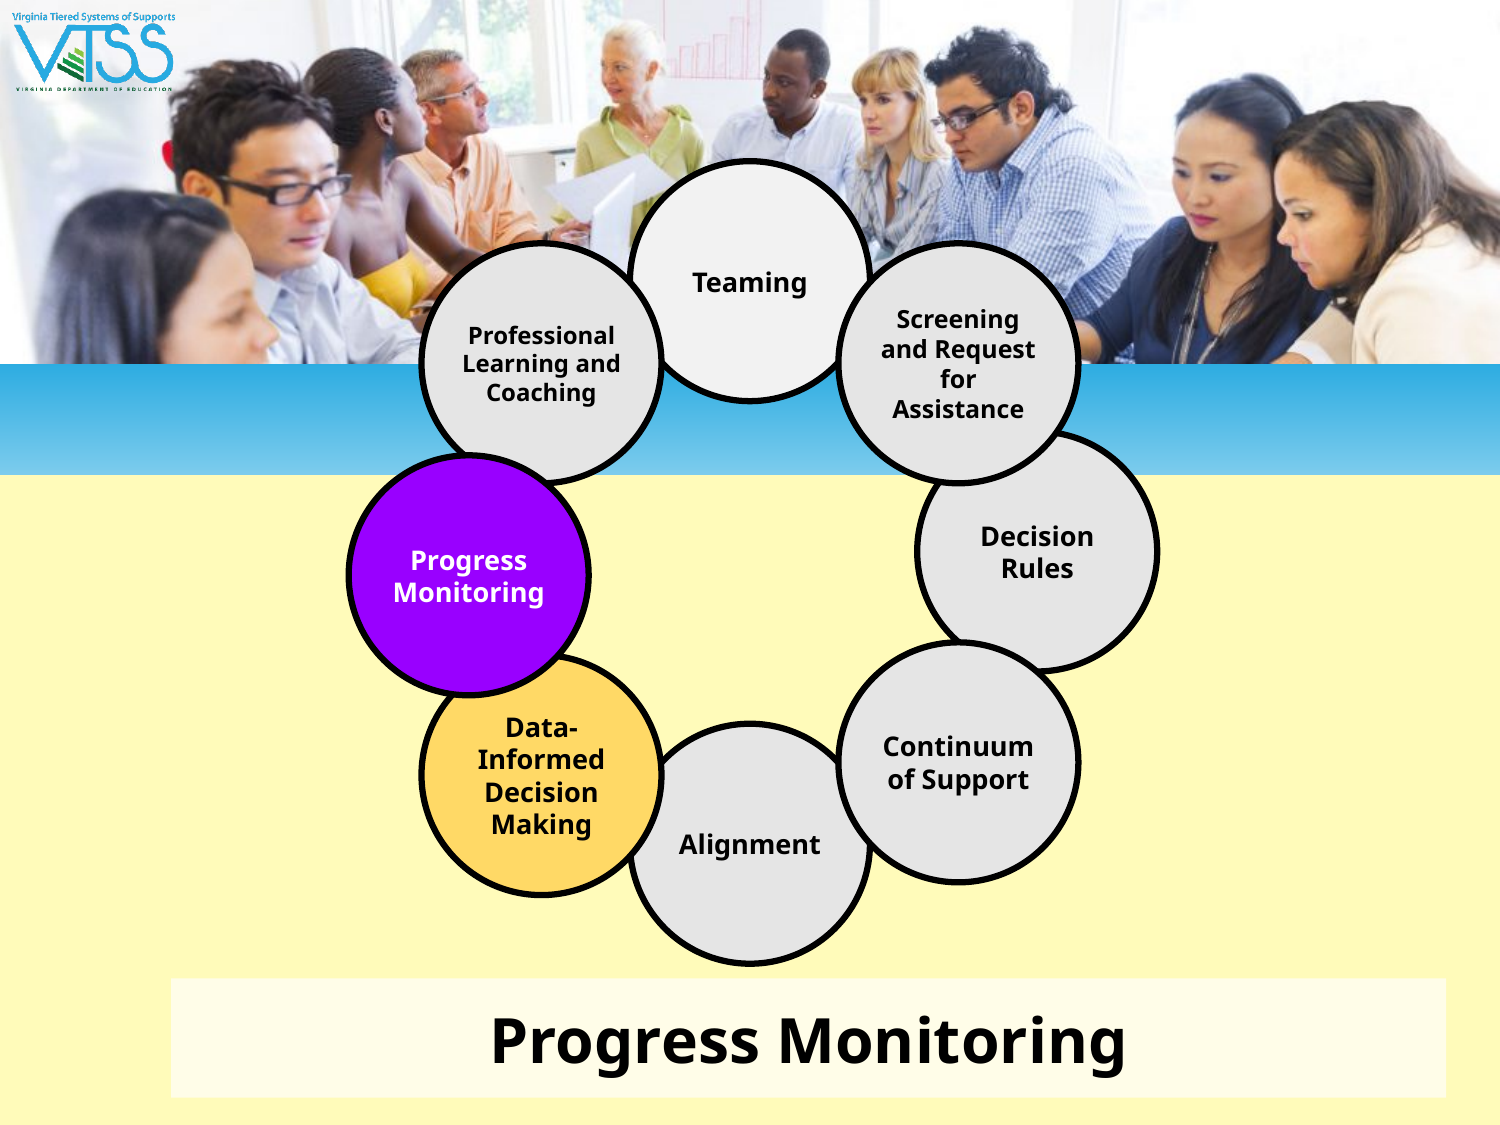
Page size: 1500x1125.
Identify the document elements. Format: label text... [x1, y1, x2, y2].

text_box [348, 160, 1158, 965]
picture [0, 0, 1500, 364]
title Progress Monitoring [171, 978, 1447, 1098]
